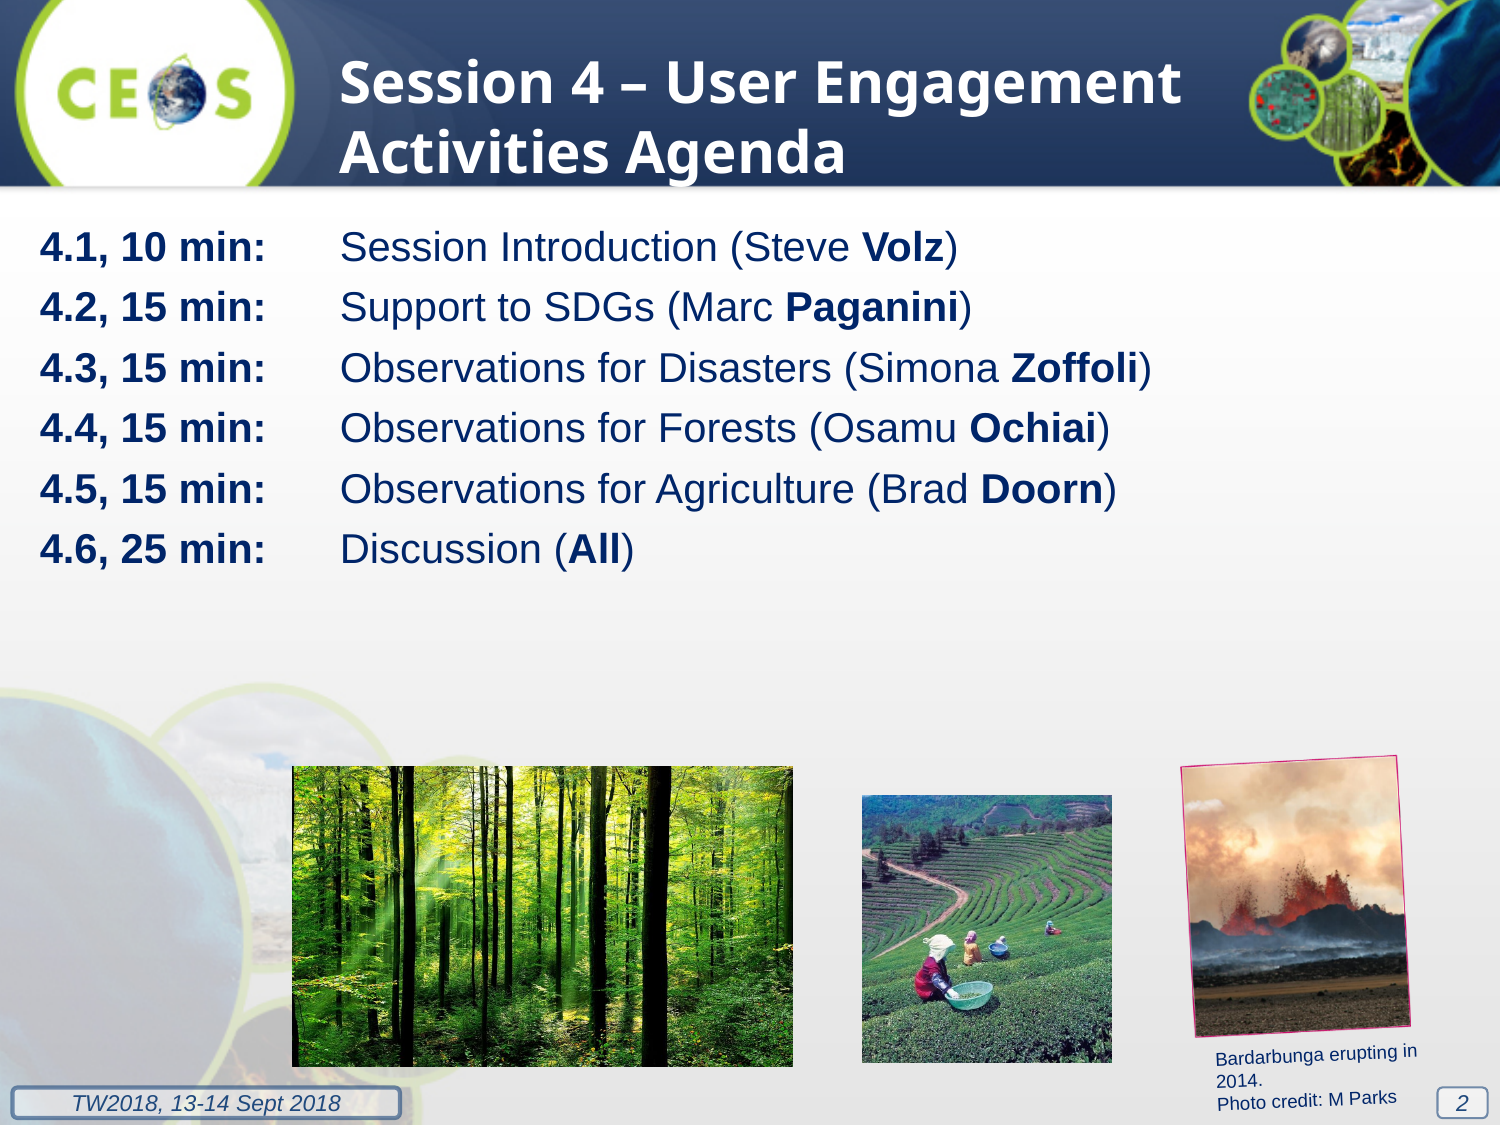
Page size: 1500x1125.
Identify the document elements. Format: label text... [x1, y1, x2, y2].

list Session 4 – User Engagement Activities Agenda [324, 37, 1200, 188]
slide_number 2 [1436, 1086, 1489, 1120]
list 4.1, 10 min: Session Introduction (Steve Volz) 4.2, 15 min: Support to SDGs (Marc Paganini) 4.3, 15 min: Observations for Disasters (Simona Zoffoli) 4.4, 15 min: Observations for Forests (Osamu Ochiai) 4.5, 15 min: Observations for Agriculture (Brad Doorn) 4.6, 25 min: Discussion (All) [24, 212, 1488, 1038]
picture [0, 0, 1500, 1125]
text_box Bardarbunga erupting in 2014. Photo credit: M Parks [1199, 1028, 1463, 1123]
